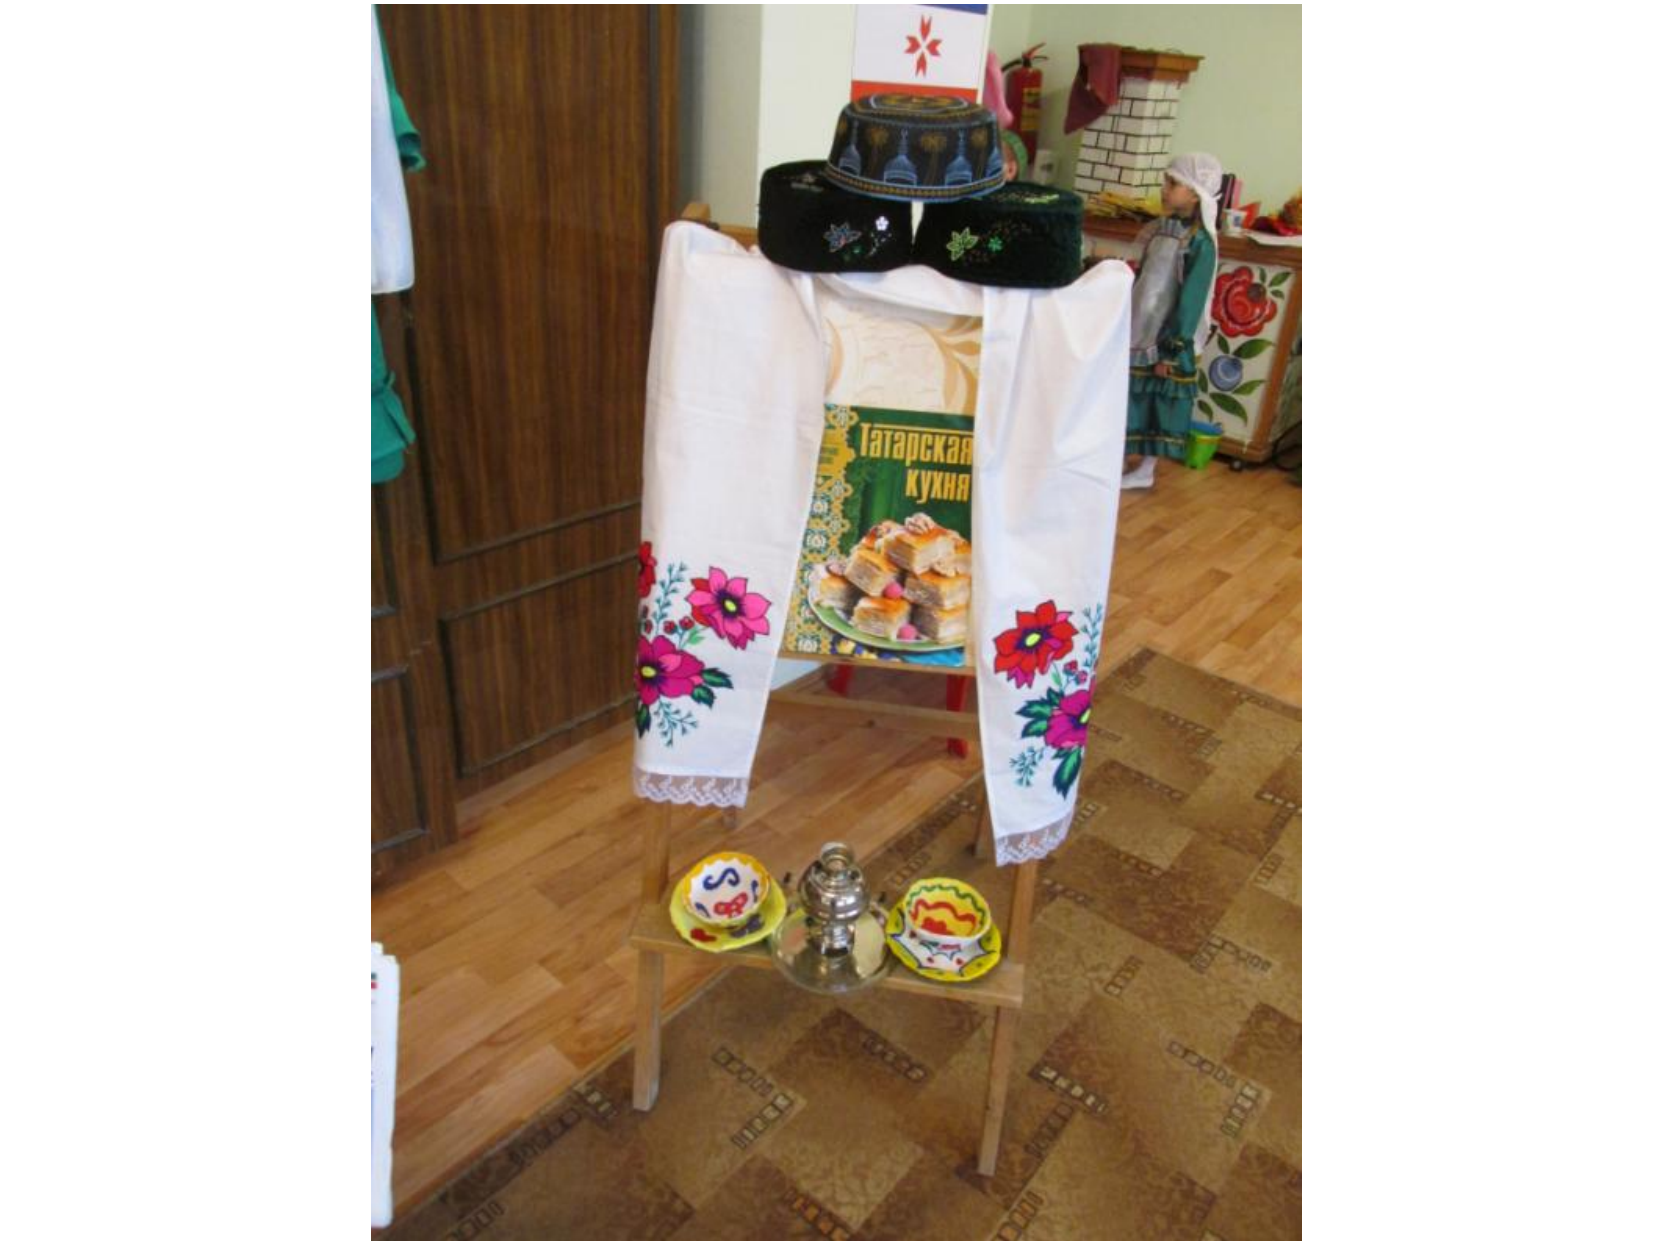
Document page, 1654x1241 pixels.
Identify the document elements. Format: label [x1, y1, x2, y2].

picture [371, 4, 1302, 1241]
